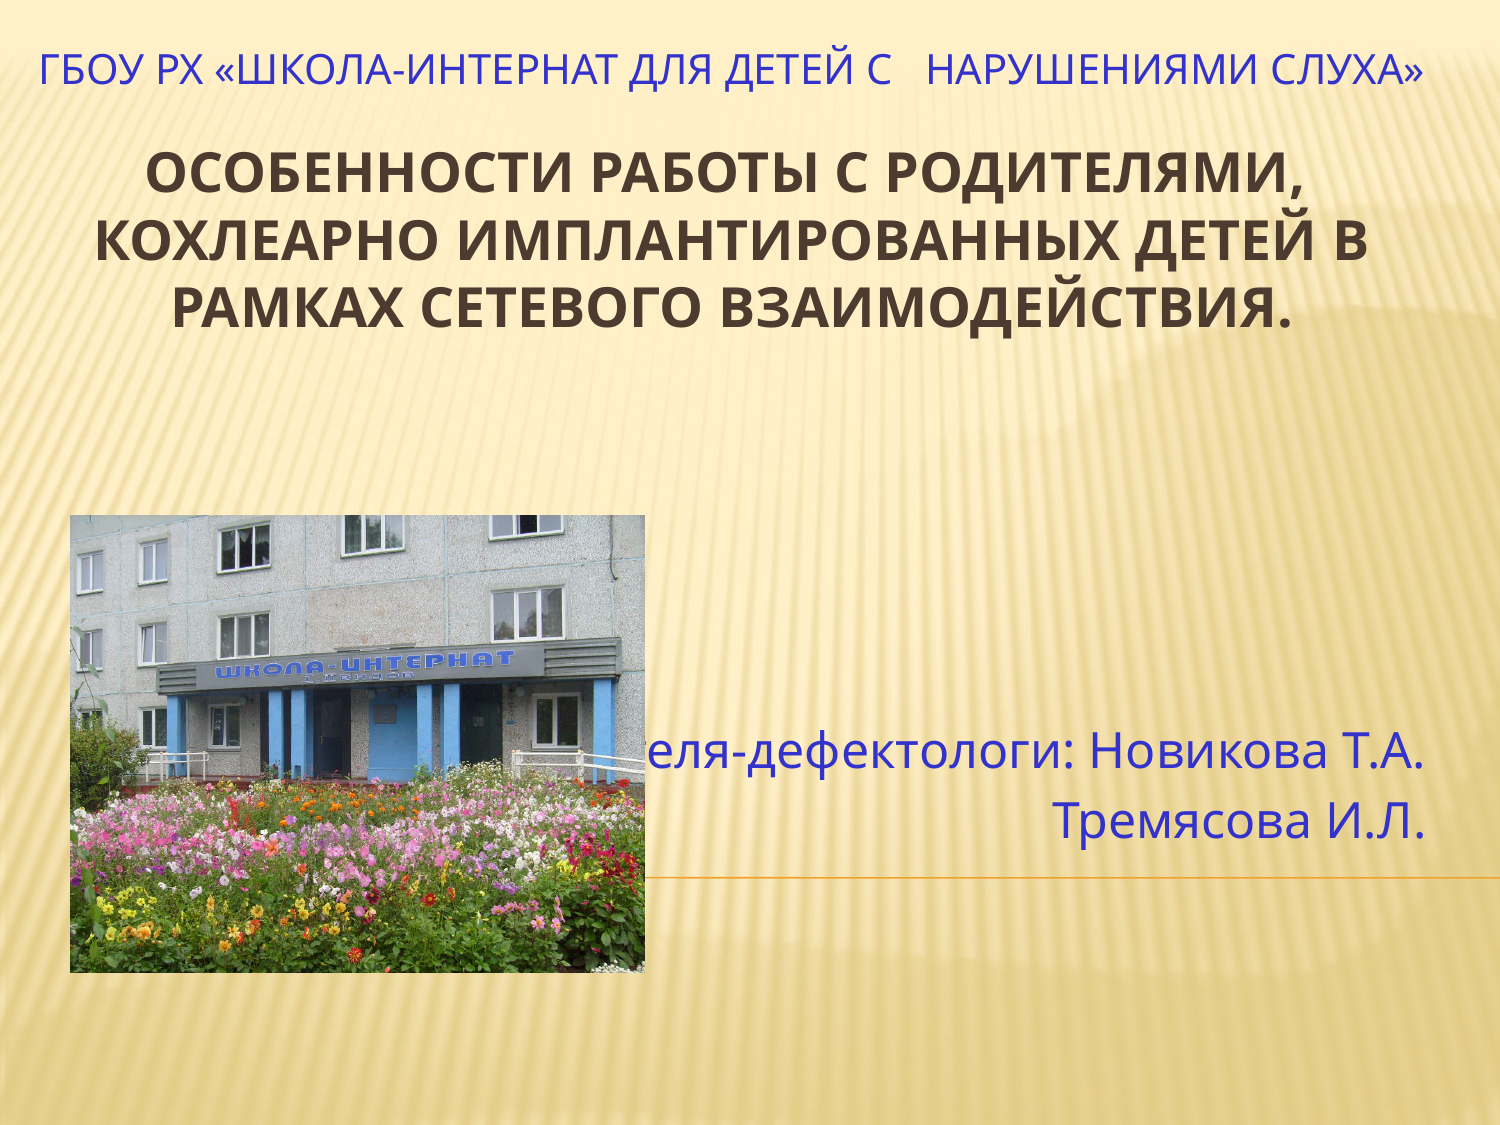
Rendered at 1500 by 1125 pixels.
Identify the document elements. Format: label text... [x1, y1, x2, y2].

title ГБОУ РХ «Школа-интернат для детей с нарушениями слуха» Особенности работы с родителями, кохлеарно имплантированных детей в рамках сетевого взаимодействия. [23, 35, 1441, 461]
picture [69, 515, 645, 973]
subtitle Учителя-дефектологи: Новикова Т.А. Тремясова И.Л. [653, 644, 1442, 856]
